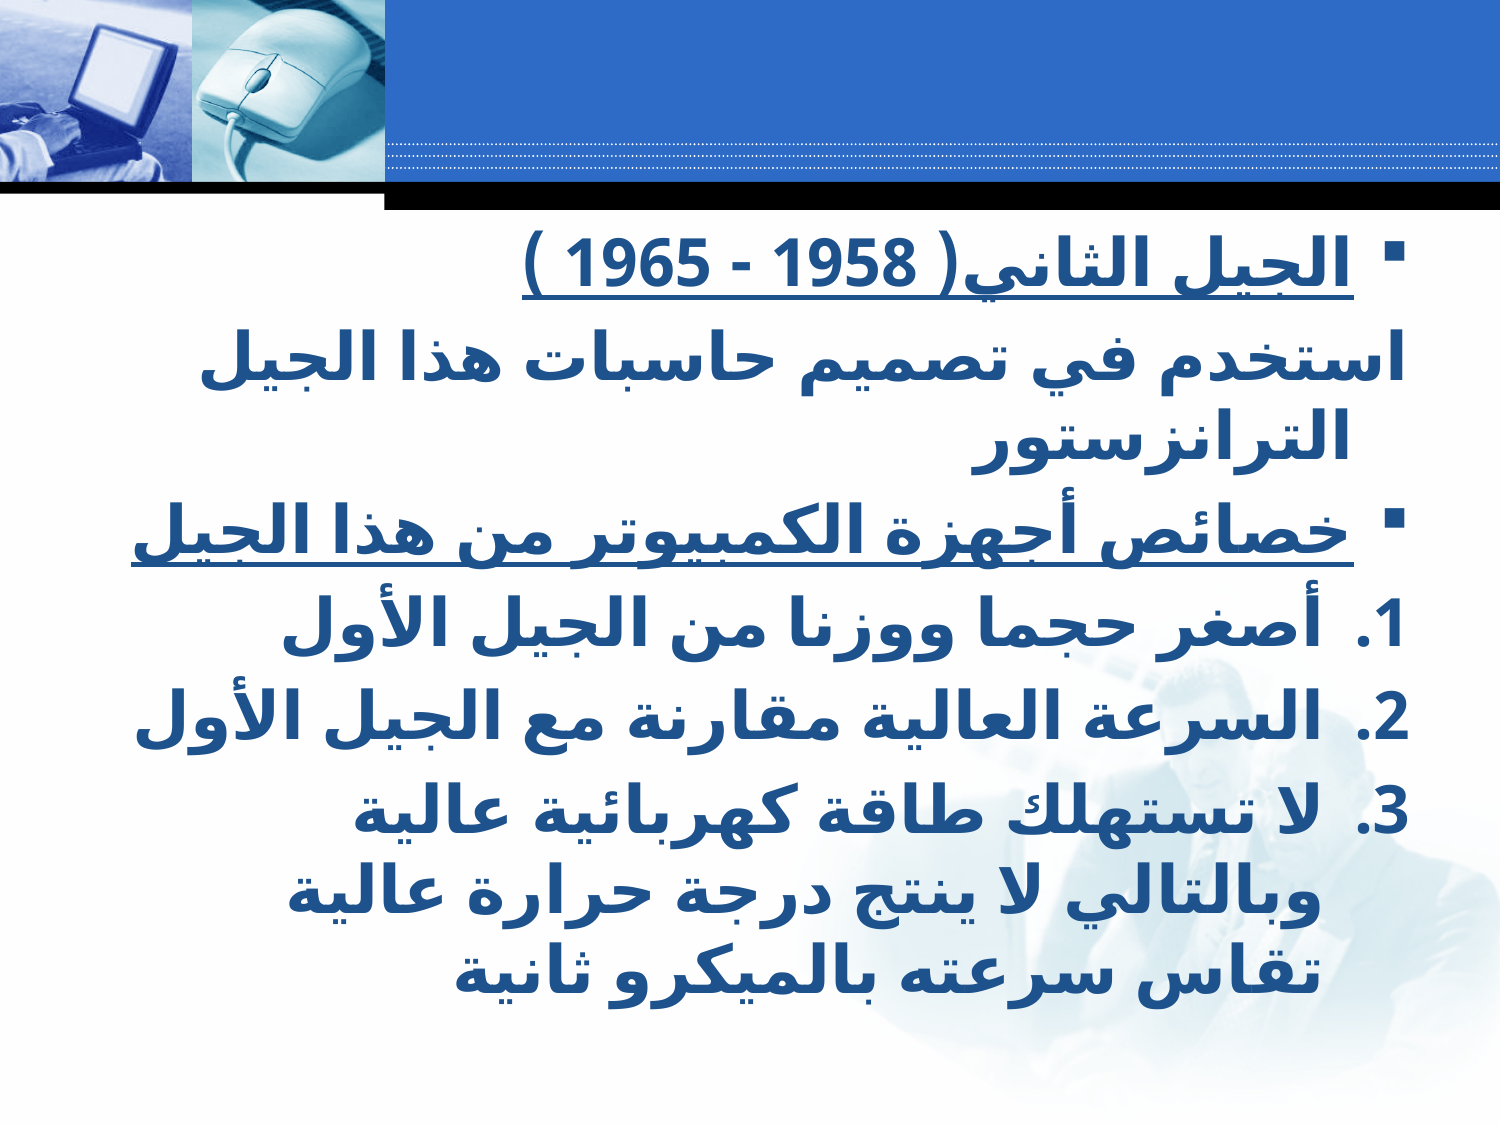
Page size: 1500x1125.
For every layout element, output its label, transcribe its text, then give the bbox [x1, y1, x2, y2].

picture [0, 0, 385, 181]
picture [0, 194, 1500, 1125]
list الجيل الثاني( 1958 - 1965 ) استخدم في تصميم حاسبات هذا الجيل الترانزستور خصائص أجهزة الكمبيوتر من هذا الجيل أصغر حجما ووزنا من الجيل الأول السرعة العالية مقارنة مع الجيل الأول لا تستهلك طاقة كهربائية عالية وبالتالي لا ينتج درجة حرارة عالية تقاس سرعته بالميكرو ثانية [74, 212, 1426, 1038]
